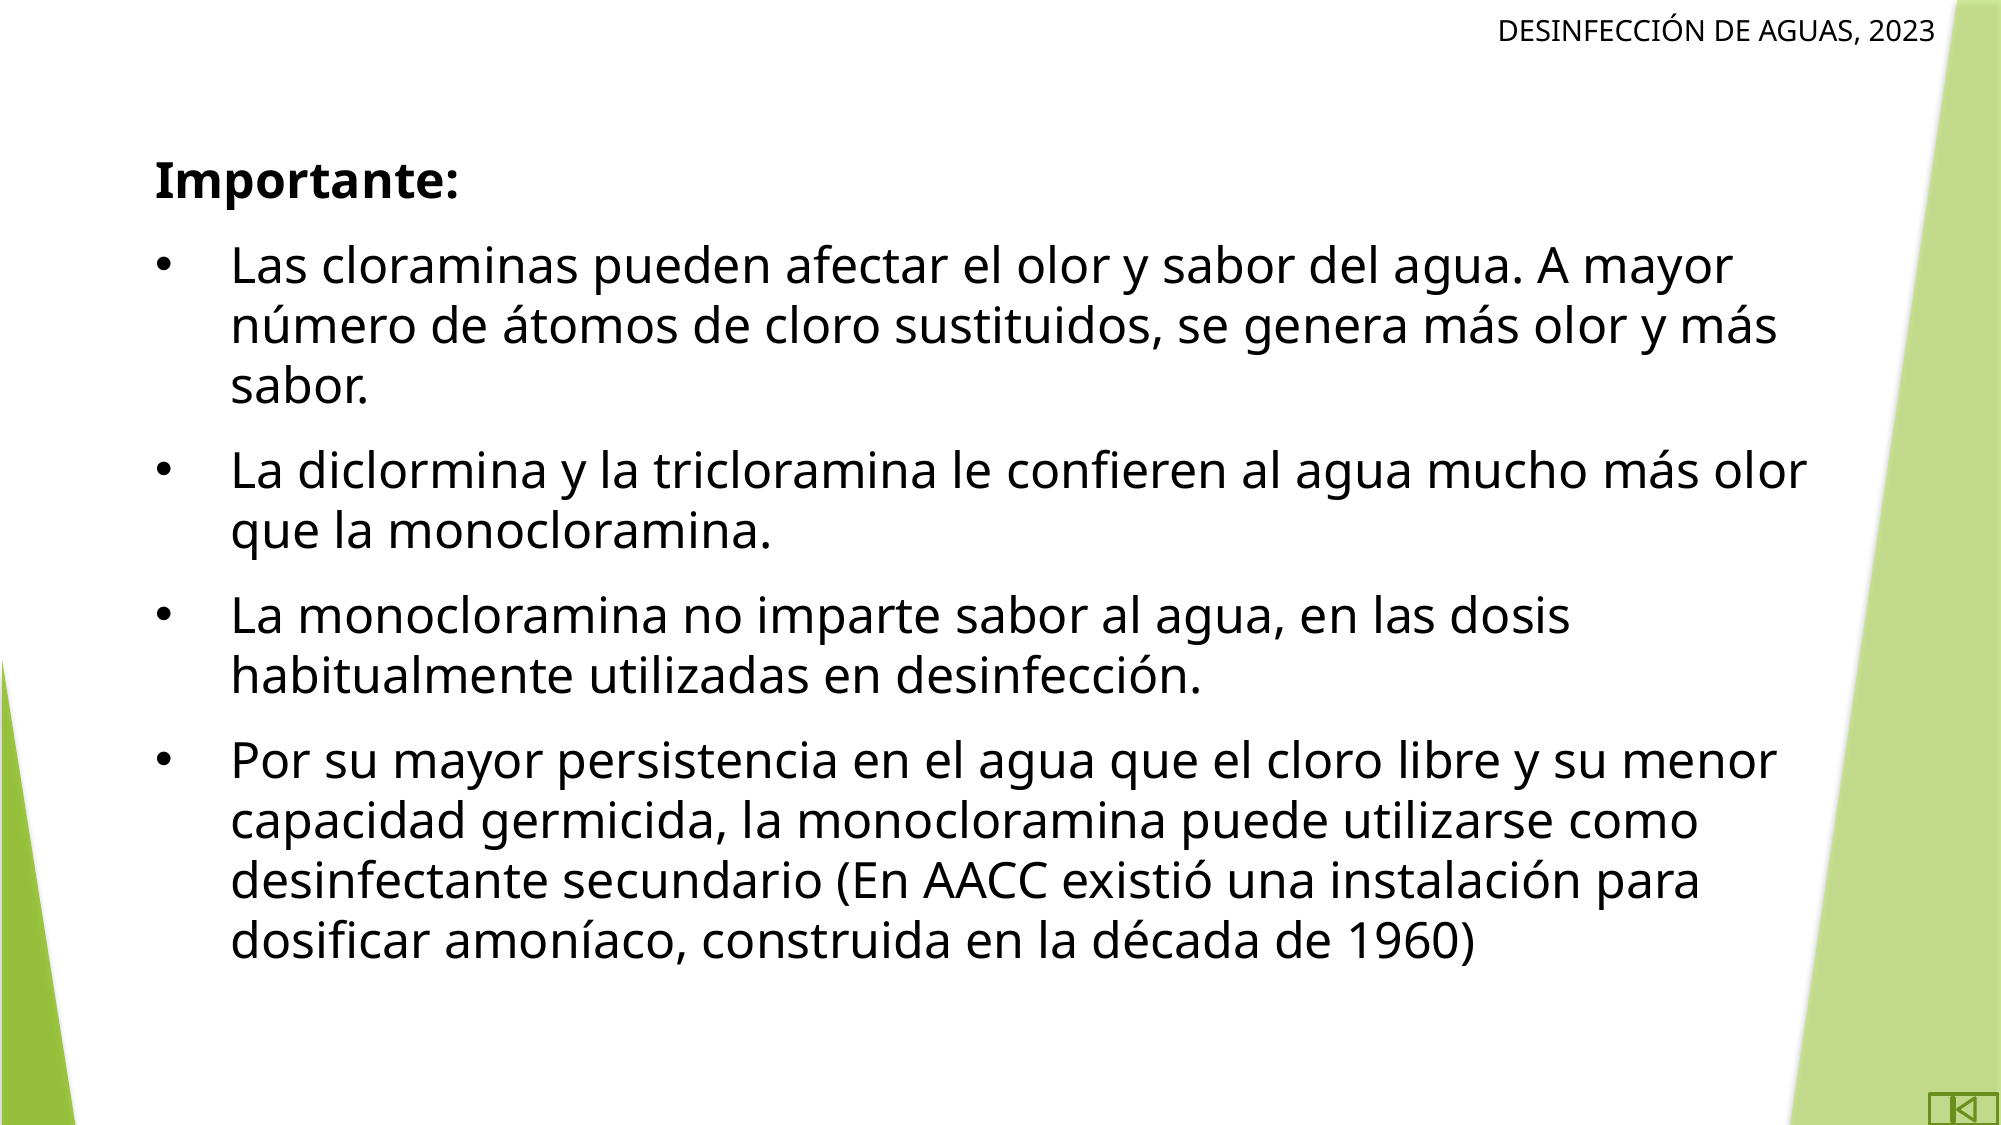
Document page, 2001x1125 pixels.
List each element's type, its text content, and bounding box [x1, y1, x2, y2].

text_box Importante: Las cloraminas pueden afectar el olor y sabor del agua. A mayor número de átomos de cloro sustituidos, se genera más olor y más sabor. La diclormina y la tricloramina le confieren al agua mucho más olor que la monocloramina. La monocloramina no imparte sabor al agua, en las dosis habitualmente utilizadas en desinfección. Por su mayor persistencia en el agua que el cloro libre y su menor capacidad germicida, la monocloramina puede utilizarse como desinfectante secundario (En AACC existió una instalación para dosificar amoníaco, construida en la década de 1960) [140, 140, 1860, 976]
